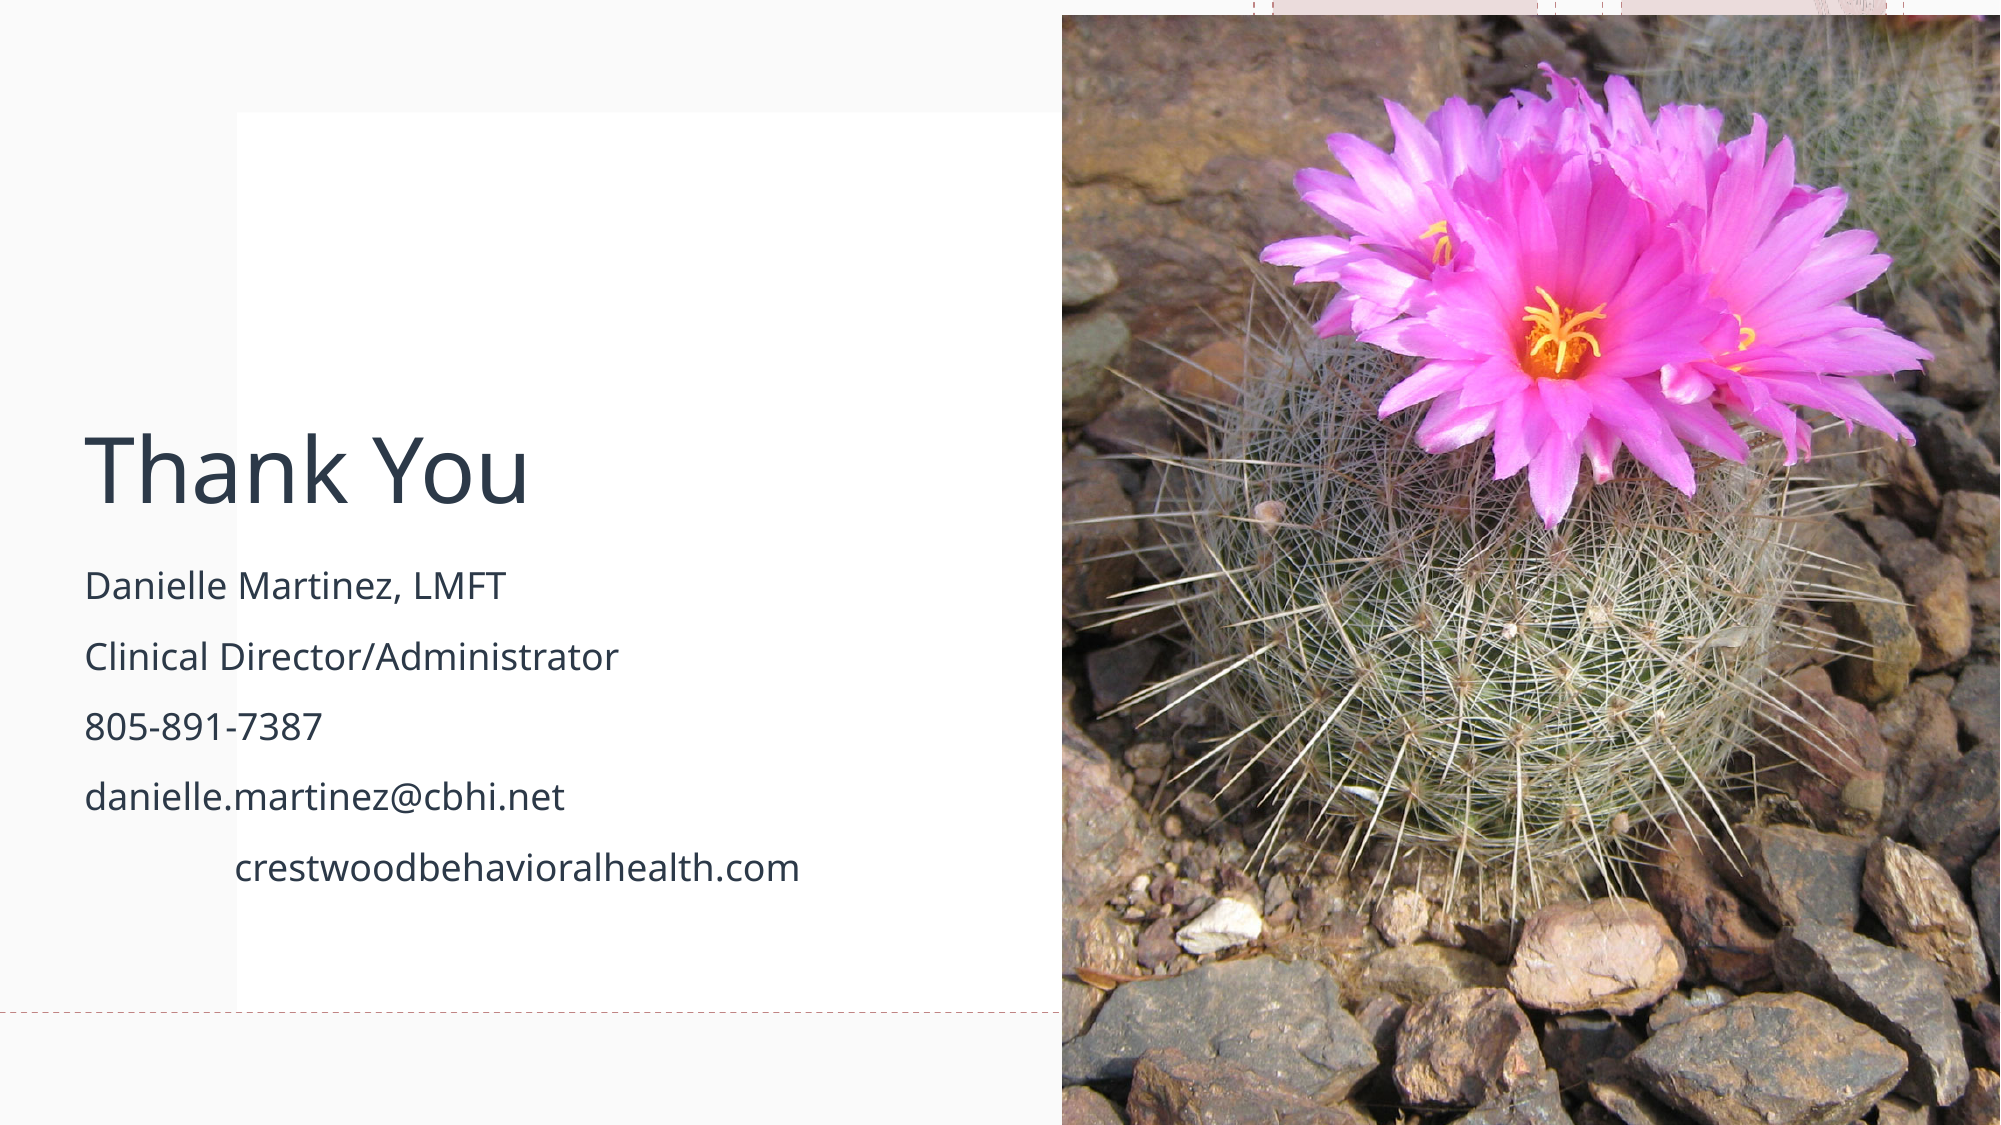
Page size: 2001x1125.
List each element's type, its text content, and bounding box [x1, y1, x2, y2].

picture [1062, 0, 2000, 1125]
list Danielle Martinez, LMFT Clinical Director/Administrator 805-891-7387 danielle.martinez@cbhi.net crestwoodbehavioralhealth.com [69, 550, 927, 974]
title Thank You [69, 88, 927, 531]
